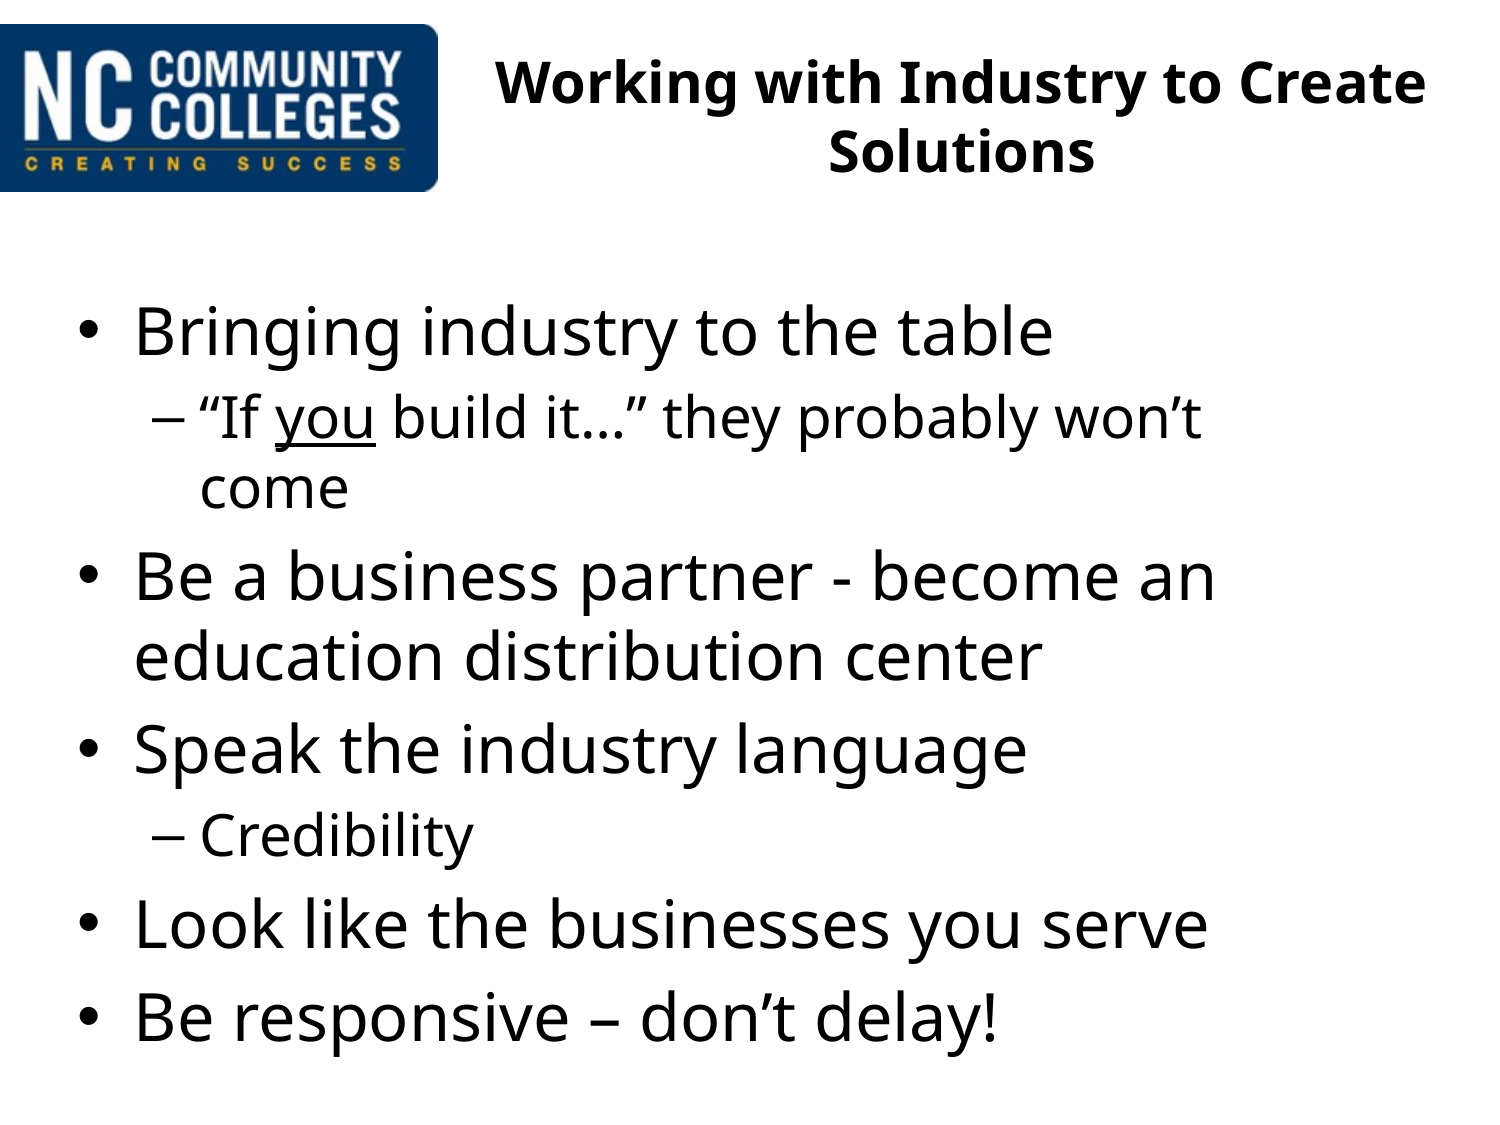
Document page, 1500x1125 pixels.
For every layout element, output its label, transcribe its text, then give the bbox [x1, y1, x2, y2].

picture [0, 24, 438, 192]
list Bringing industry to the table “If you build it…” they probably won’t come Be a business partner - become an education distribution center Speak the industry language Credibility Look like the businesses you serve Be responsive – don’t delay! [62, 280, 1328, 1024]
title Working with Industry to Create Solutions [462, 37, 1463, 193]
